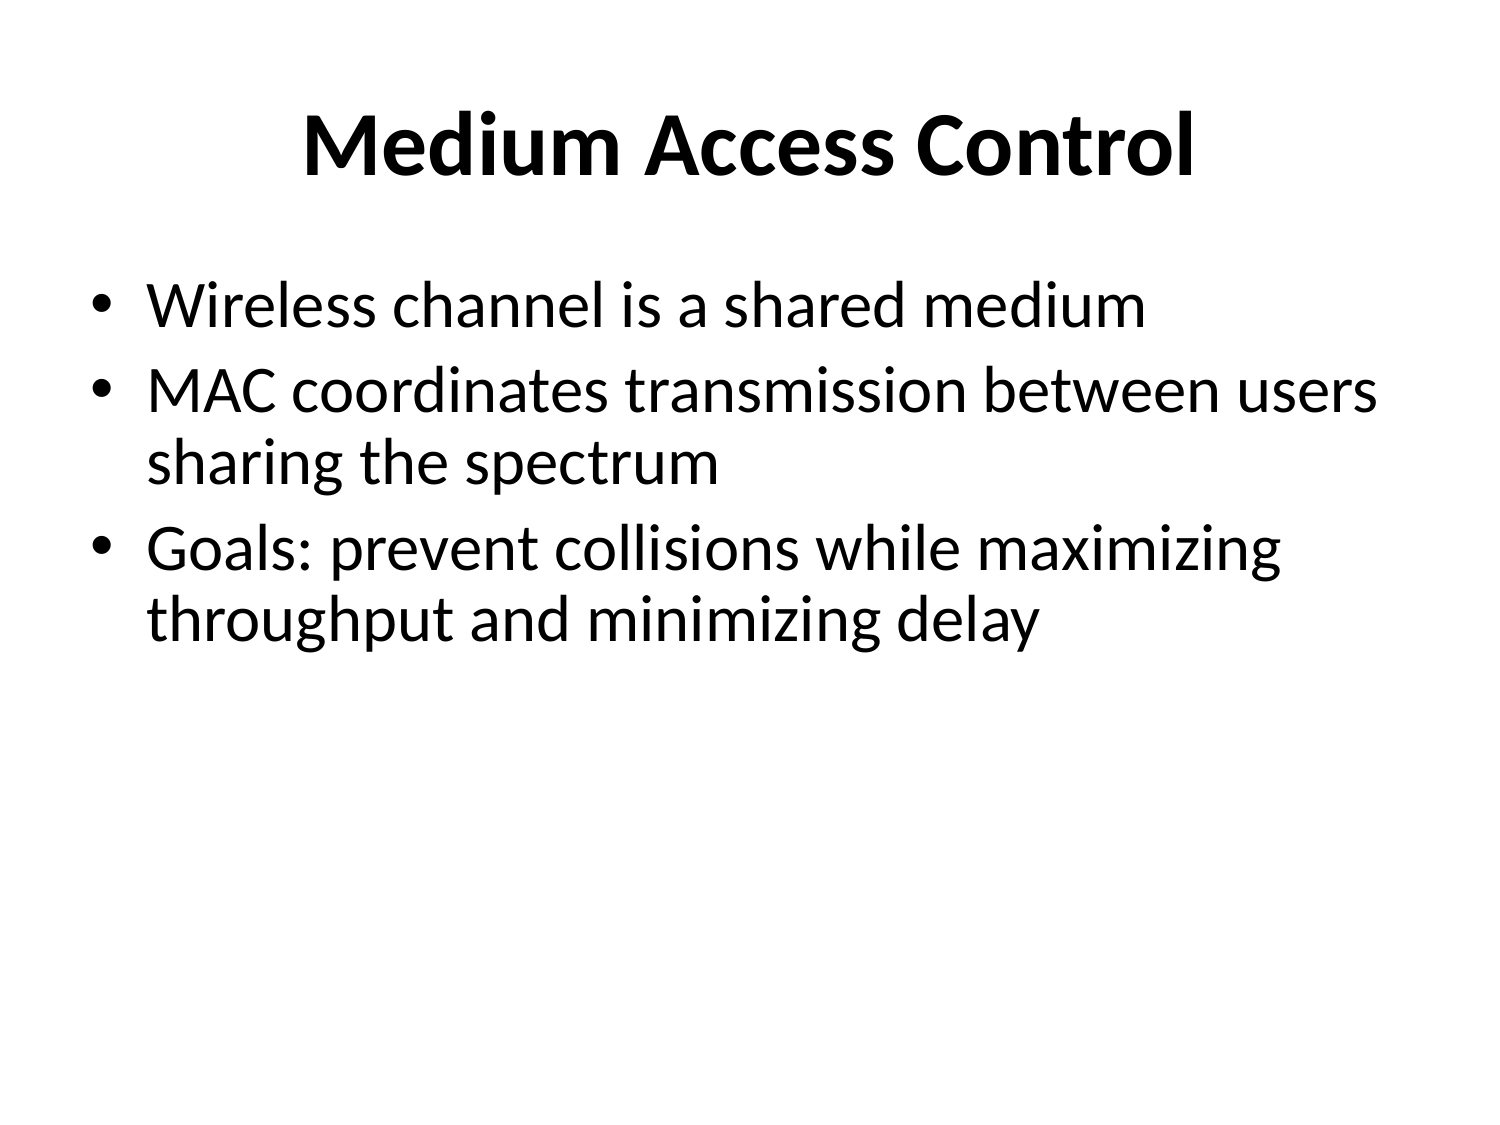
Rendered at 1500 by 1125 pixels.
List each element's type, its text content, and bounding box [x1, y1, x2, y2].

list Wireless channel is a shared medium MAC coordinates transmission between users sharing the spectrum Goals: prevent collisions while maximizing throughput and minimizing delay [75, 262, 1425, 1005]
title Medium Access Control [75, 45, 1425, 233]
